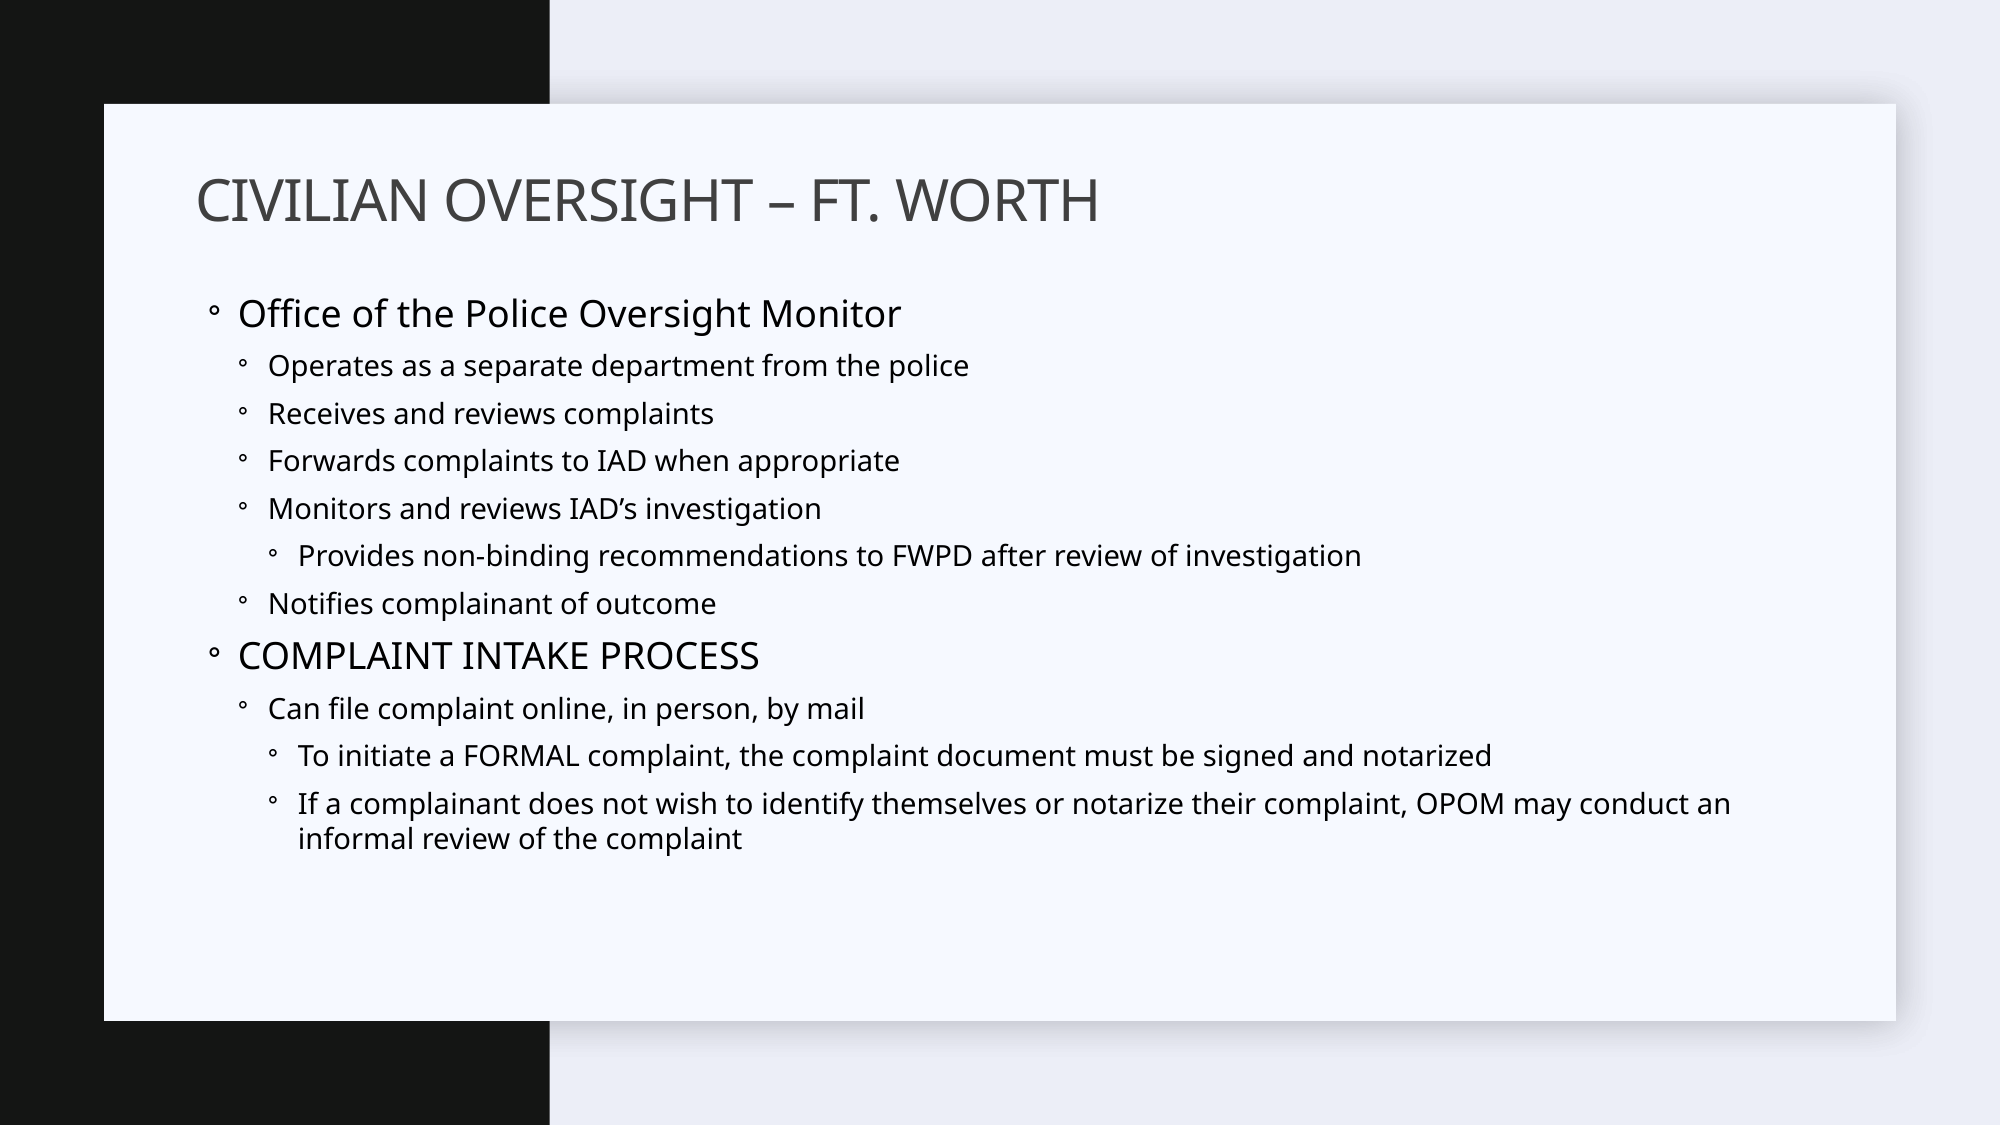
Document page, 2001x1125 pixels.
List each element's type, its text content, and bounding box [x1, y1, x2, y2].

title Civilian oversight – ft. worth [180, 154, 1830, 251]
list Office of the Police Oversight Monitor Operates as a separate department from the police Receives and reviews complaints Forwards complaints to IAD when appropriate Monitors and reviews IAD’s investigation Provides non-binding recommendations to FWPD after review of investigation Notifies complainant of outcome COMPLAINT INTAKE PROCESS Can file complaint online, in person, by mail To initiate a FORMAL complaint, the complaint document must be signed and notarized If a complainant does not wish to identify themselves or notarize their complaint, OPOM may conduct an informal review of the complaint [174, 282, 1825, 900]
